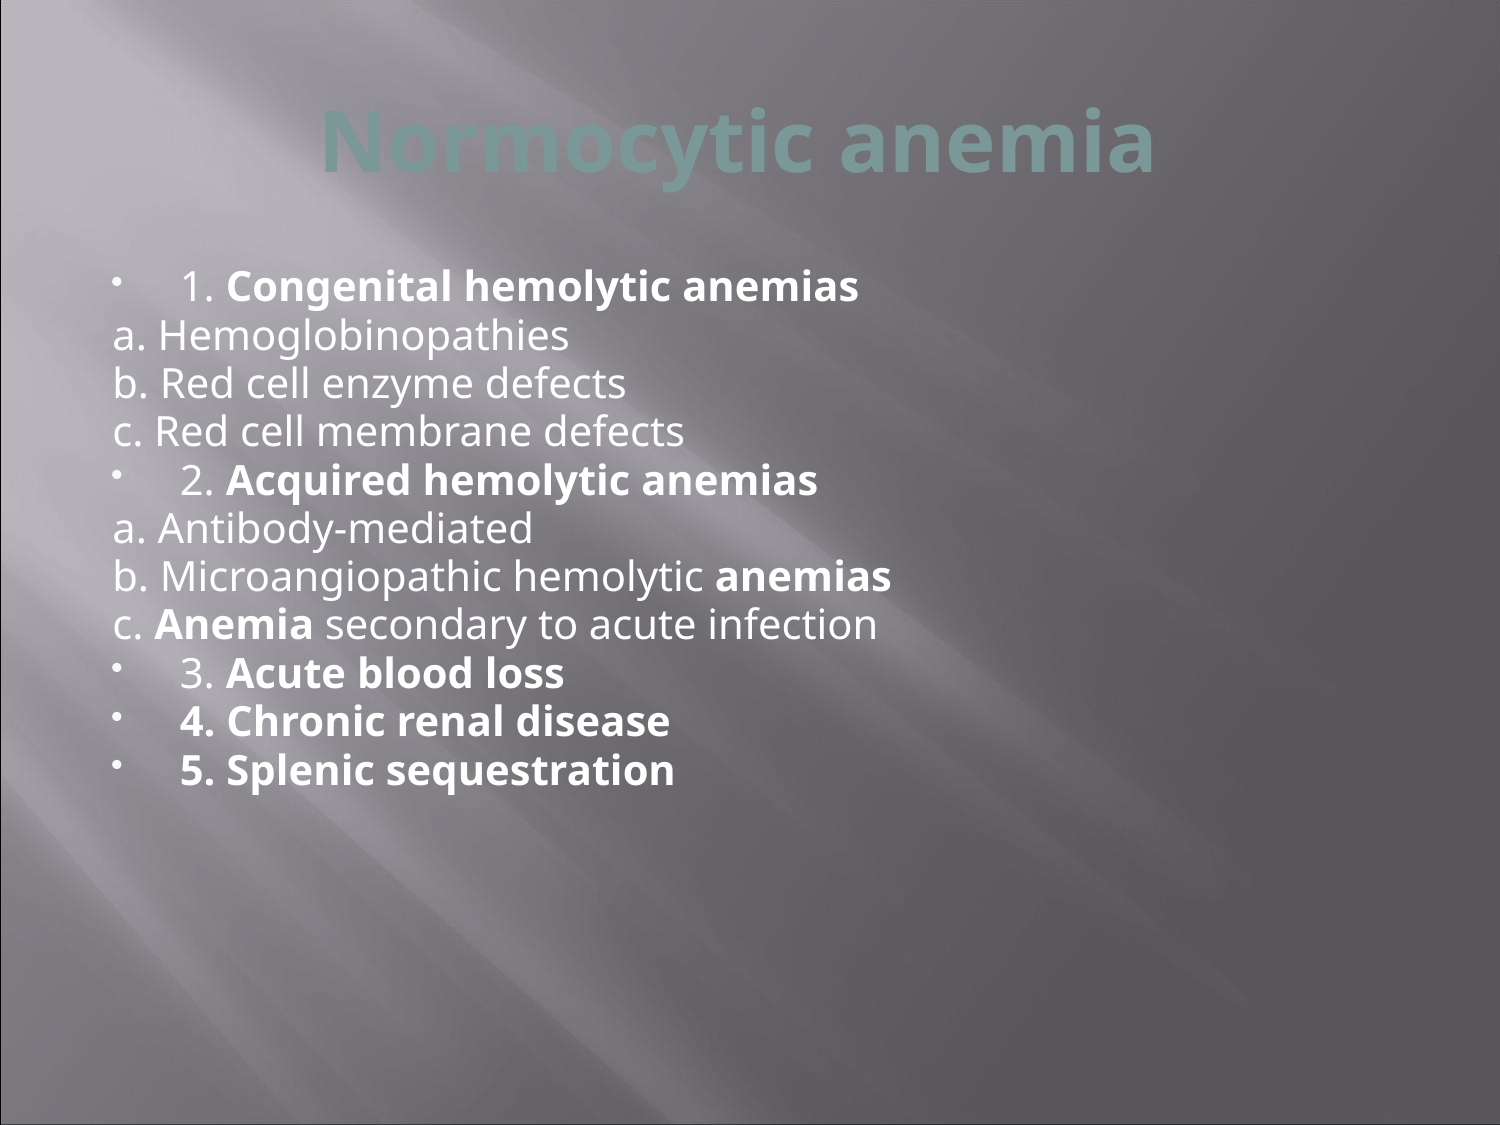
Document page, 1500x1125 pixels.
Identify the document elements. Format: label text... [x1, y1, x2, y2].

list 1. Congenital hemolytic anemias a. Hemoglobinopathies b. Red cell enzyme defects c. Red cell membrane defects 2. Acquired hemolytic anemias a. Antibody-mediated b. Microangiopathic hemolytic anemias c. Anemia secondary to acute infection 3. Acute blood loss 4. Chronic renal disease 5. Splenic sequestration [75, 262, 1425, 1035]
picture [0, 0, 1500, 1125]
title Normocytic anemia [75, 45, 1425, 233]
